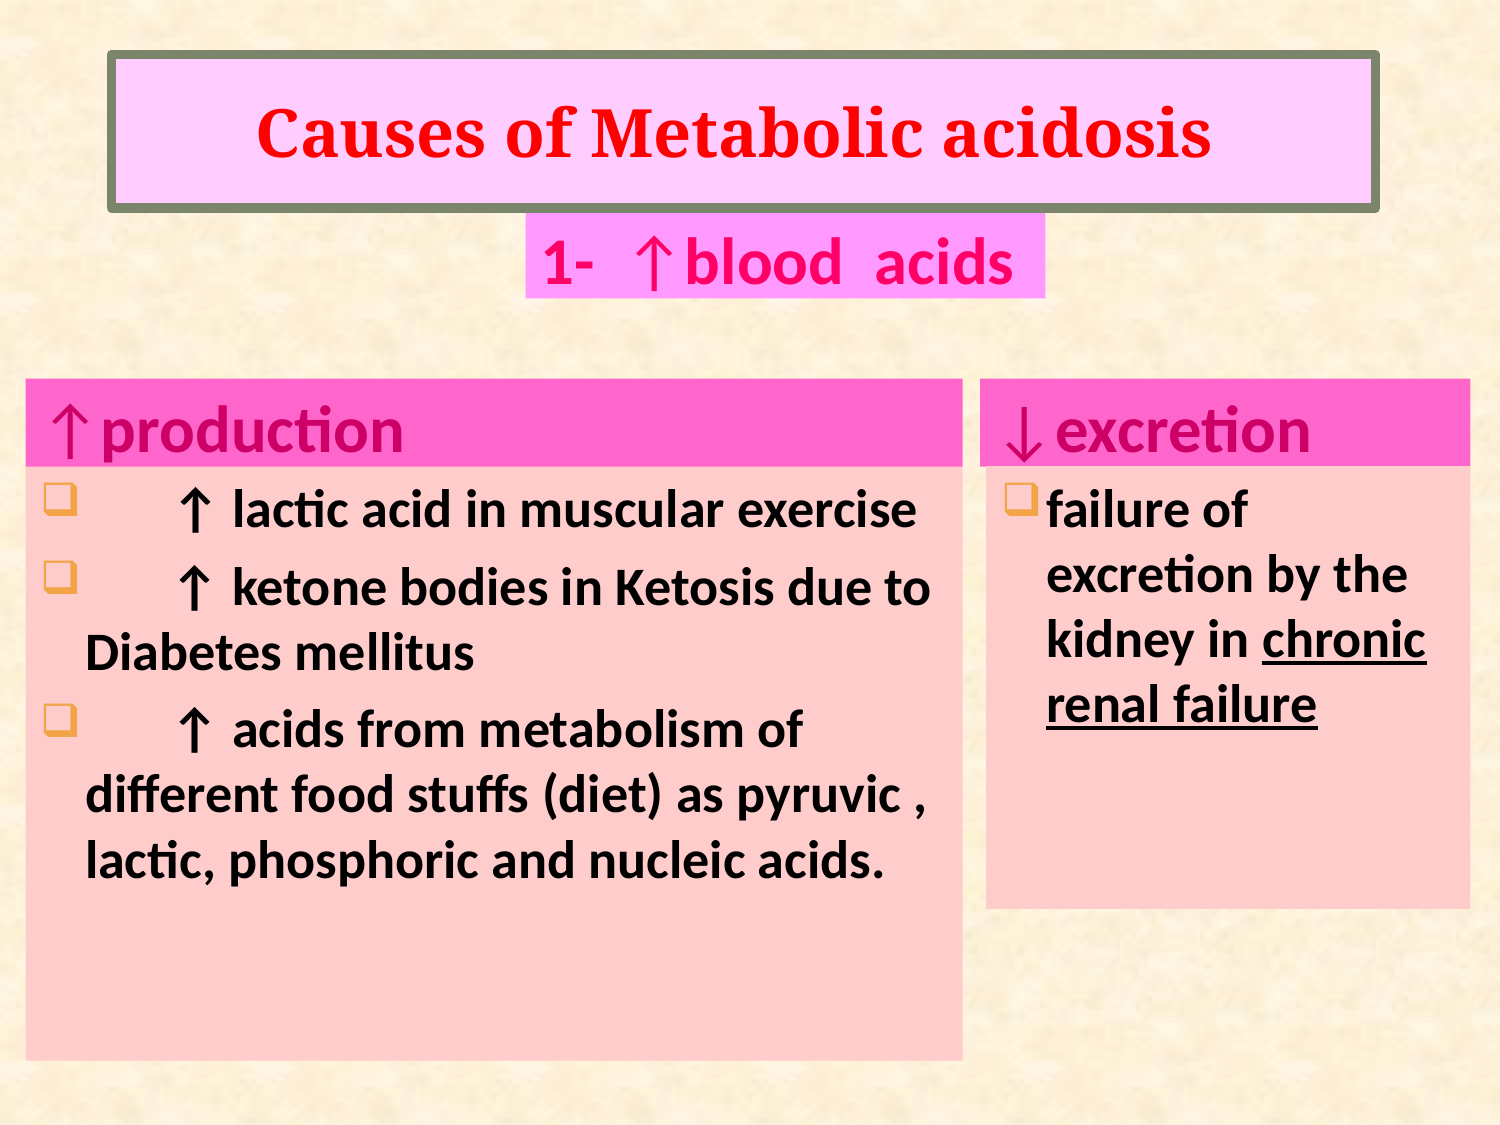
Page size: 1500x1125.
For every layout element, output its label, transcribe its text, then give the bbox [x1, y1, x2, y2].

text_box ↑ lactic acid in muscular exercise ↑ ketone bodies in Ketosis due to Diabetes mellitus ↑ acids from metabolism of different food stuffs (diet) as pyruvic , lactic, phosphoric and nucleic acids. [25, 467, 963, 1061]
text_box ↑production [25, 378, 963, 467]
list 1- ↑blood acids [525, 211, 1046, 299]
picture [0, 0, 1500, 1125]
text_box ↓excretion [980, 378, 1471, 467]
text_box Causes of Metabolic acidosis [108, 51, 1378, 211]
text_box failure of excretion by the kidney in chronic renal failure [986, 466, 1471, 909]
